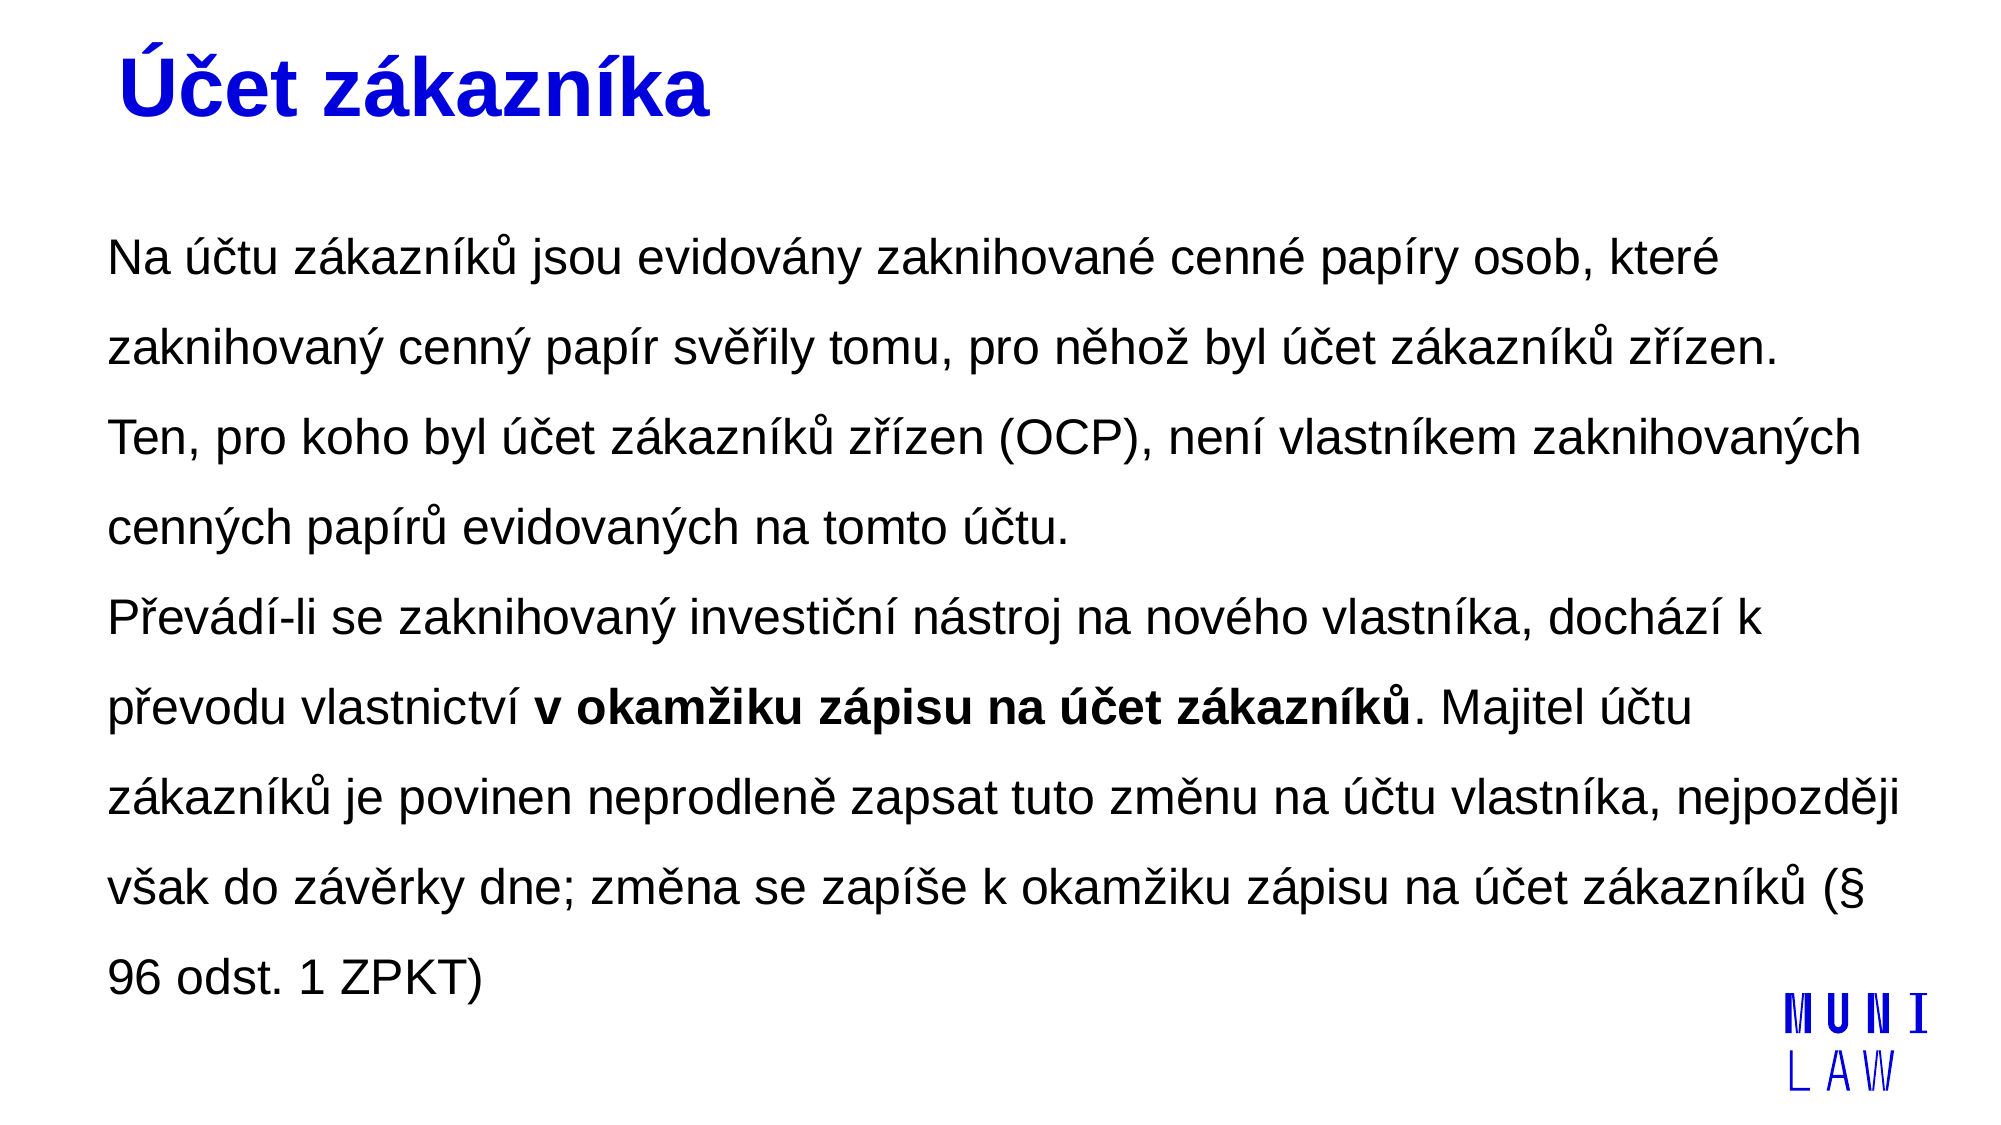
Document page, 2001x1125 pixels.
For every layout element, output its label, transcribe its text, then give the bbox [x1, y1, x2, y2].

list Na účtu zákazníků jsou evidovány zaknihované cenné papíry osob, které zaknihovaný cenný papír svěřily tomu, pro něhož byl účet zákazníků zřízen. Ten, pro koho byl účet zákazníků zřízen (OCP), není vlastníkem zaknihovaných cenných papírů evidovaných na tomto účtu. Převádí-li se zaknihovaný investiční nástroj na nového vlastníka, dochází k převodu vlastnictví v okamžiku zápisu na účet zákazníků. Majitel účtu zákazníků je povinen neprodleně zapsat tuto změnu na účtu vlastníka, nejpozději však do závěrky dne; změna se zapíše k okamžiku zápisu na účet zákazníků (§ 96 odst. 1 ZPKT) [62, 194, 1929, 1125]
title Účet zákazníka [118, 49, 1883, 138]
